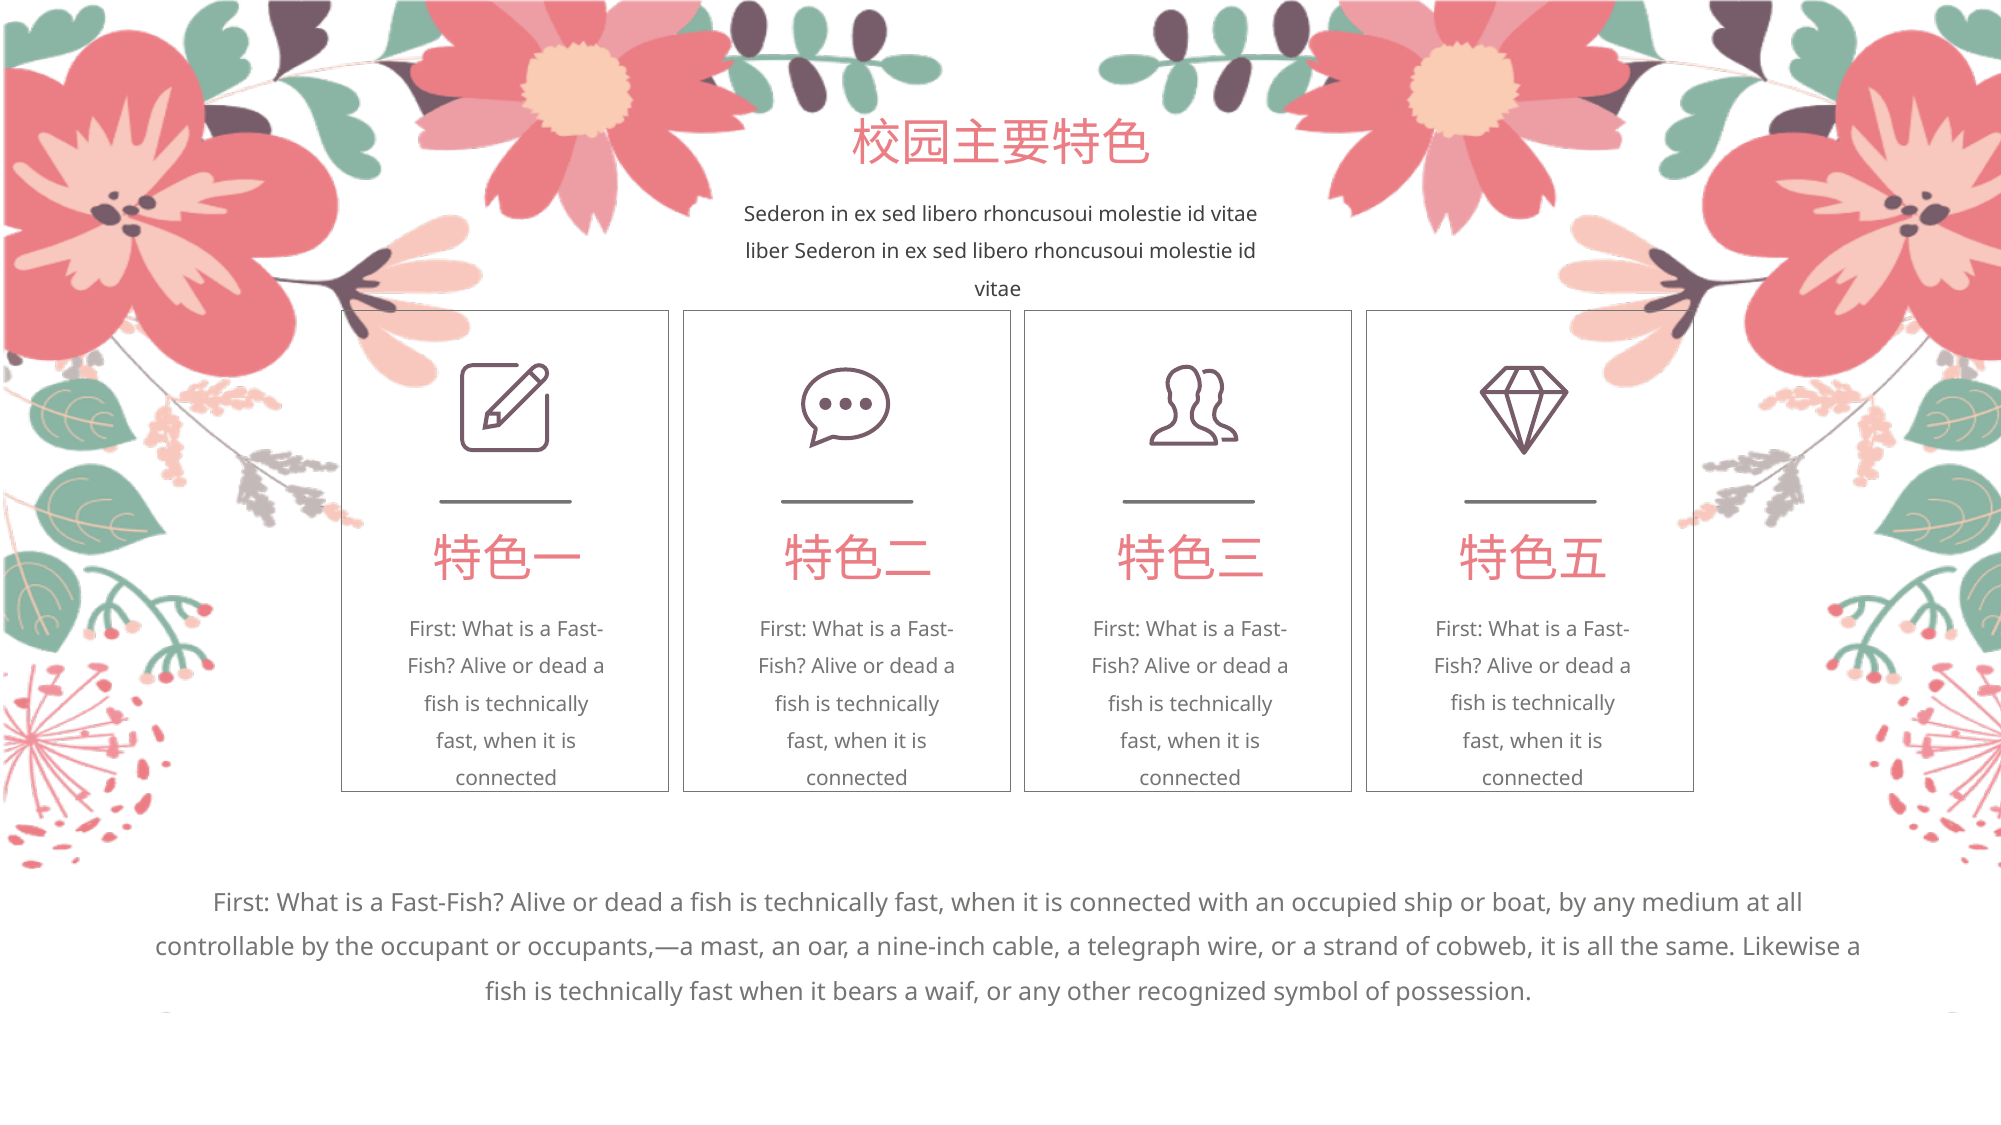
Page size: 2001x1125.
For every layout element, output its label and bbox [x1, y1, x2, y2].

text_box [1024, 310, 1352, 791]
text_box [682, 310, 1010, 791]
picture [0, 0, 2001, 1013]
text_box [1365, 310, 1694, 791]
text_box [341, 310, 669, 791]
